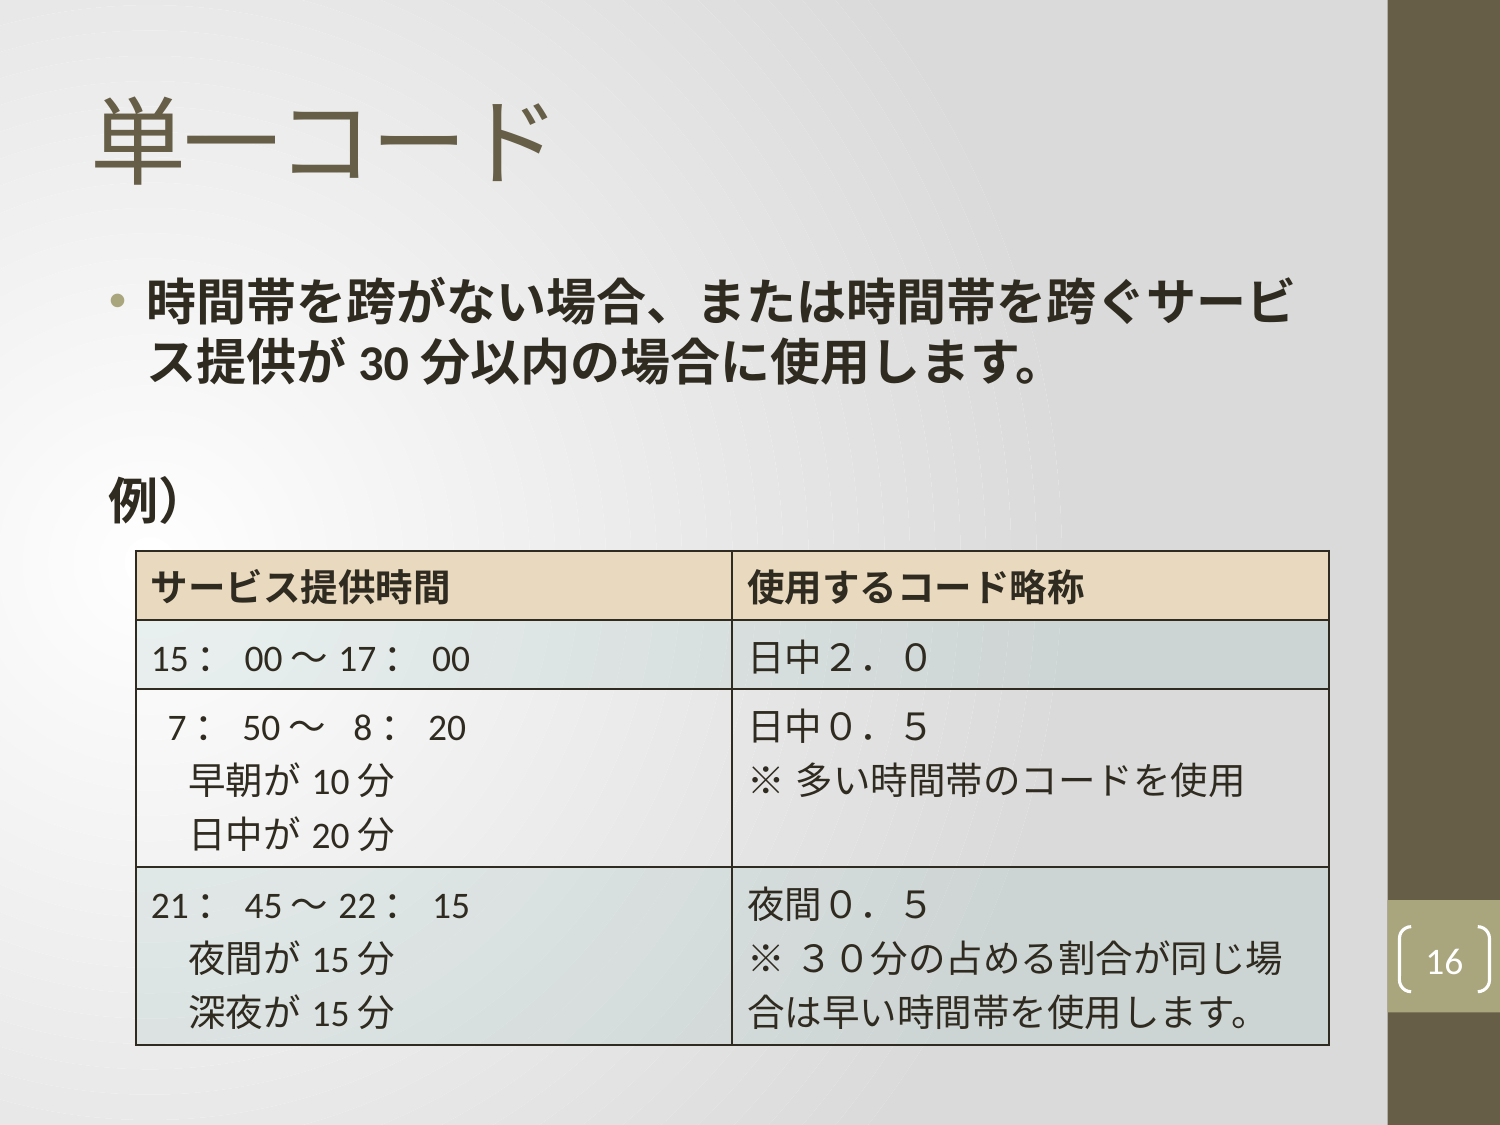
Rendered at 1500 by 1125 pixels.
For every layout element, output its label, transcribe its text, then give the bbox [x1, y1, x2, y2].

list 時間帯を跨がない場合、または時間帯を跨ぐサービス提供が30分以内の場合に使用します。 例） [75, 262, 1325, 1050]
table_header 使用するコード略称 [733, 552, 1328, 619]
title 単一コード [75, 45, 1325, 233]
table_cell 21：45～22：15 夜間が15分 深夜が15分 [137, 868, 731, 1044]
table_header サービス提供時間 [137, 552, 731, 619]
table_cell 日中０．５ ※多い時間帯のコードを使用 [733, 690, 1328, 866]
table_cell 7：50～ 8：20 早朝が10分 日中が20分 [137, 690, 731, 866]
table_cell 夜間０．５ ※３０分の占める割合が同じ場合は早い時間帯を使用します。 [733, 868, 1328, 1044]
slide_number 16 [1397, 925, 1492, 994]
table_cell 15：00～17：00 [137, 621, 731, 688]
table_cell 日中２．０ [733, 621, 1328, 688]
